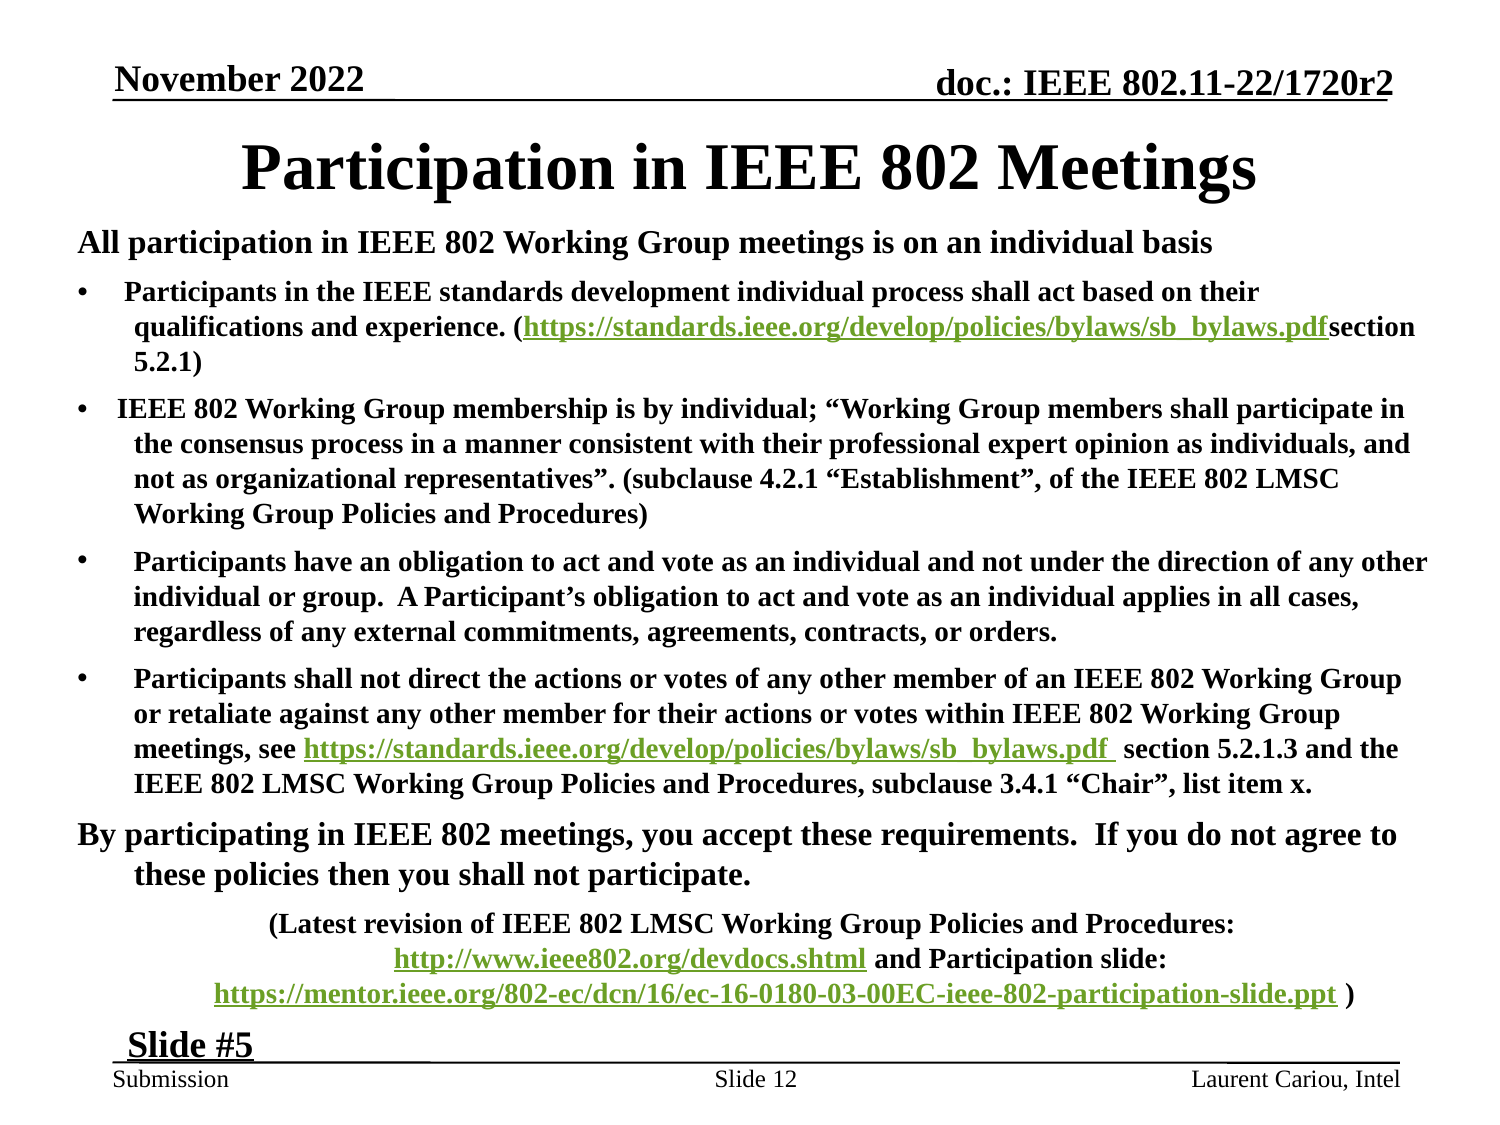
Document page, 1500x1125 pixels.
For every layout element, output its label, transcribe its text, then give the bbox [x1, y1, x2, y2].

list All participation in IEEE 802 Working Group meetings is on an individual basis • Participants in the IEEE standards development individual process shall act based on their qualifications and experience. (https://standards.ieee.org/develop/policies/bylaws/sb_bylaws.pdfsection 5.2.1) • IEEE 802 Working Group membership is by individual; “Working Group members shall participate in the consensus process in a manner consistent with their professional expert opinion as individuals, and not as organizational representatives”. (subclause 4.2.1 “Establishment”, of the IEEE 802 LMSC Working Group Policies and Procedures) Participants have an obligation to act and vote as an individual and not under the direction of any other individual or group. A Participant’s obligation to act and vote as an individual applies in all cases, regardless of any external commitments, agreements, contracts, or orders. Participants shall not direct the actions or votes of any other member of an IEEE 802 Working Group or retaliate against any other member for their actions or votes within IEEE 802 Working Group meetings, see https://standards.ieee.org/develop/policies/bylaws/sb_bylaws.pdf section 5.2.1.3 and the IEEE 802 LMSC Working Group Policies and Procedures, subclause 3.4.1 “Chair”, list item x. By participating in IEEE 802 meetings, you accept these requirements. If you do not agree to these policies then you shall not participate. (Latest revision of IEEE 802 LMSC Working Group Policies and Procedures: http://www.ieee802.org/devdocs.shtml and Participation slide: https://mentor.ieee.org/802-ec/dcn/16/ec-16-0180-03-00EC-ieee-802-participation-slide.ppt ) [62, 212, 1451, 1001]
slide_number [114, 54, 493, 100]
slide_number Slide 12 [712, 1061, 800, 1123]
title Participation in IEEE 802 Meetings [112, 112, 1388, 212]
text_box Slide #5 [112, 1012, 269, 1073]
footer Laurent Cariou, Intel [878, 1061, 1402, 1093]
